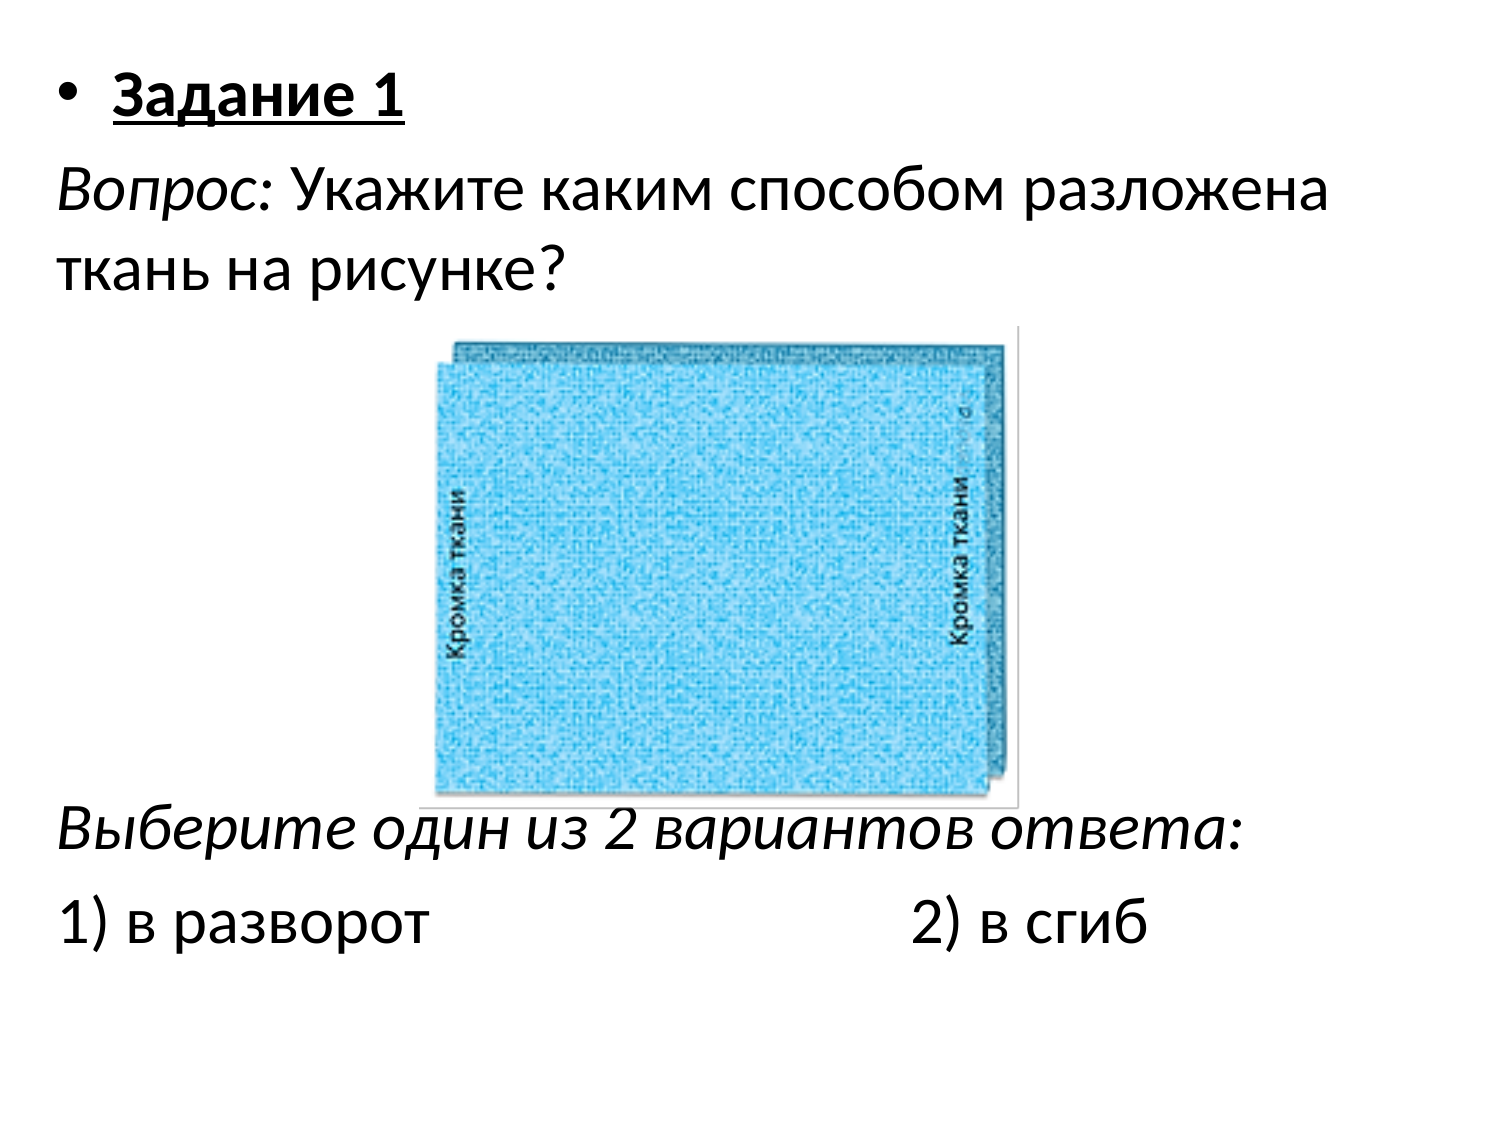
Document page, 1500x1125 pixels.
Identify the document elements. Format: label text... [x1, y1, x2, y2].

picture [418, 326, 1022, 812]
list Задание 1 Вопрос: Укажите каким способом разложена ткань на рисунке? Выберите один из 2 вариантов ответа: 1) в разворот 2) в сгиб [41, 42, 1451, 1125]
